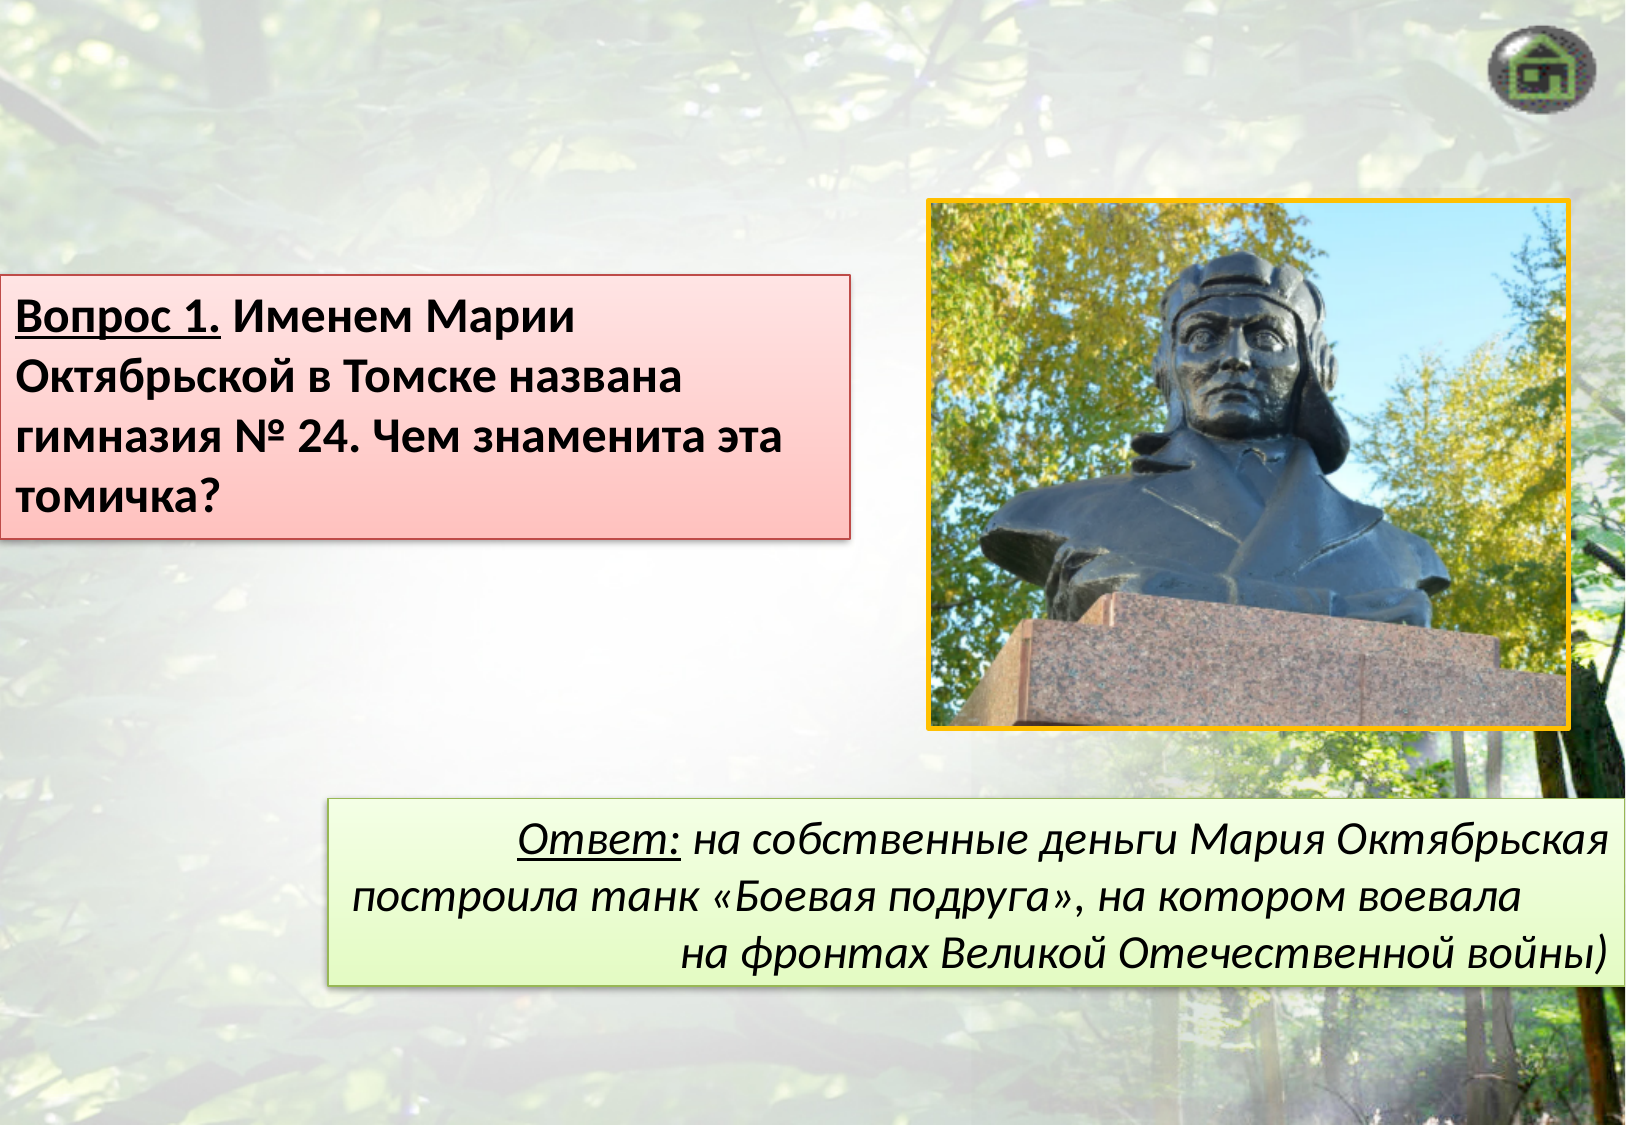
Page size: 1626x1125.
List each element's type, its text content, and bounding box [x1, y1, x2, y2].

list Вопрос 1. Именем Марии Октябрьской в Томске названа гимназия № 24. Чем знаменита эта томичка? [0, 274, 851, 540]
picture [0, 0, 1626, 1125]
title Ответ: на собственные деньги Мария Октябрьская построила танк «Боевая подруга», на котором воевала на фронтах Великой Отечественной войны) [327, 798, 1625, 987]
